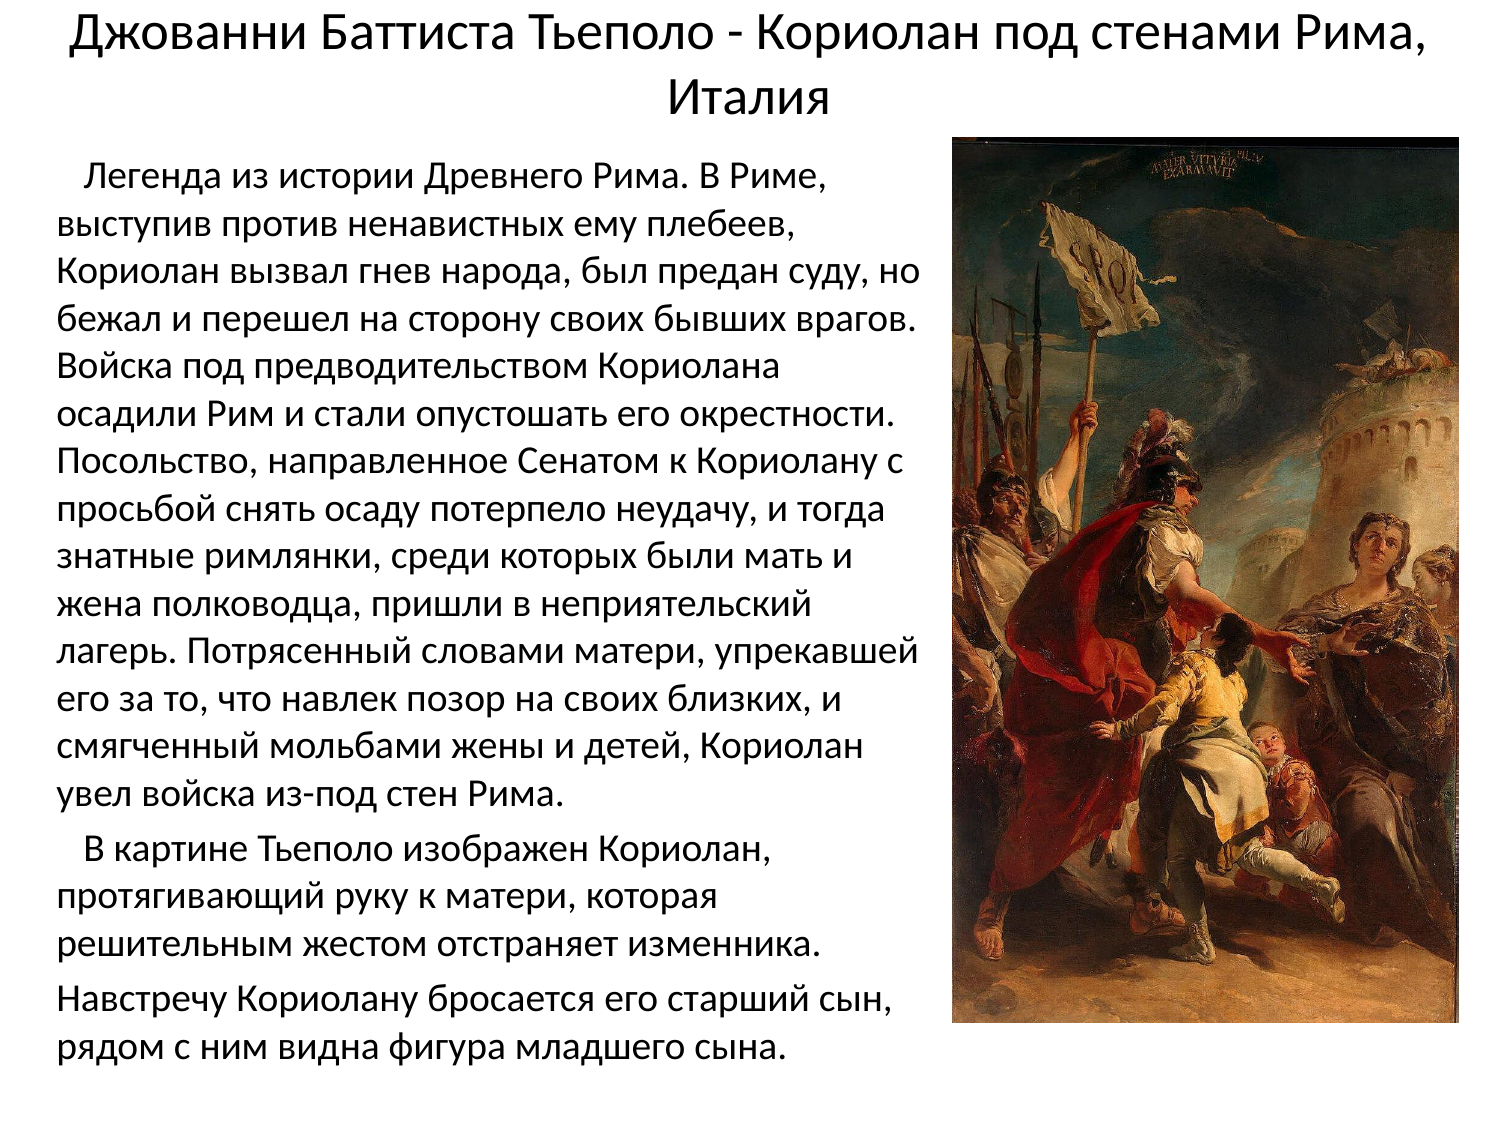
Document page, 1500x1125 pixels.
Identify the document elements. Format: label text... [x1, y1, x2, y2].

list Легенда из истории Древнего Рима. В Риме, выступив против ненавистных ему плебеев, Кориолан вызвал гнев народа, был предан суду, но бежал и перешел на сторону своих бывших врагов. Войска под предводительством Кориолана осадили Рим и стали опустошать его окрестности. Посольство, направленное Сенатом к Кориолану с просьбой снять осаду потерпело неудачу, и тогда знатные римлянки, среди которых были мать и жена полководца, пришли в неприятельский лагерь. Потрясенный словами матери, упрекавшей его за то, что навлек позор на своих близких, и смягченный мольбами жены и детей, Кориолан увел войска из-под стен Рима. В картине Тьеполо изображен Кориолан, протягивающий руку к матери, которая решительным жестом отстраняет изменника. Навстречу Кориолану бросается его старший сын, рядом с ним видна фигура младшего сына. [41, 141, 939, 1125]
picture [952, 136, 1459, 1024]
title Джованни Баттиста Тьеполо - Кориолан под стенами Рима, Италия [51, 7, 1447, 114]
